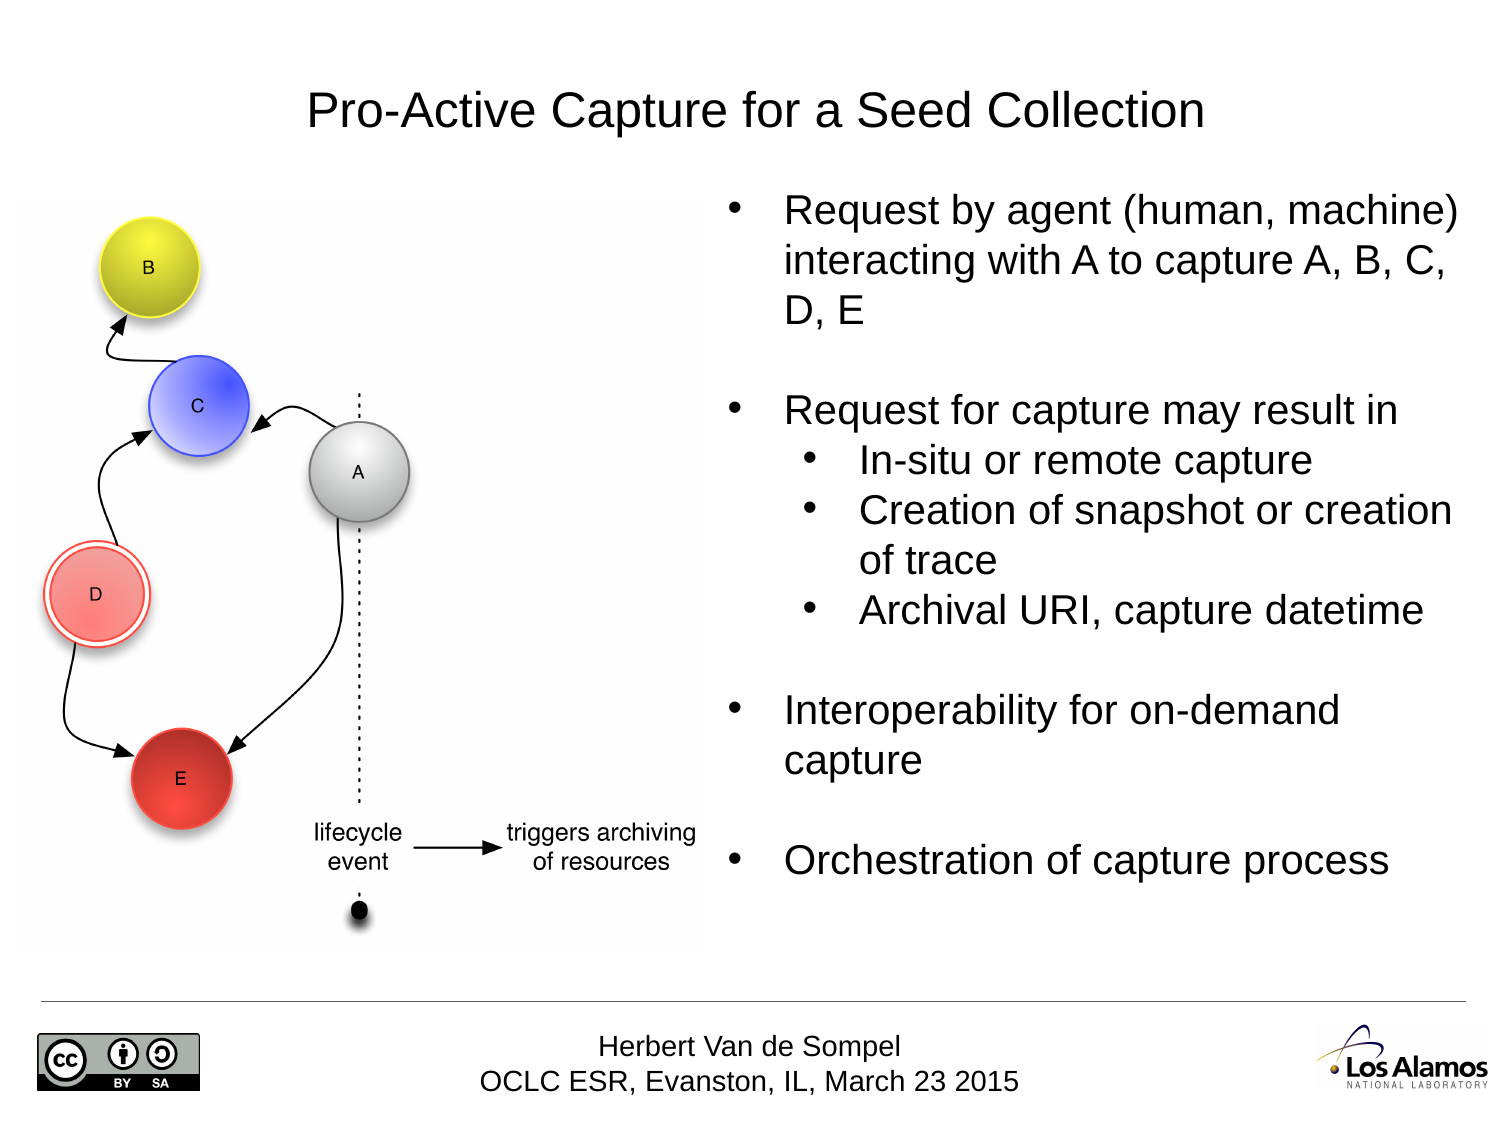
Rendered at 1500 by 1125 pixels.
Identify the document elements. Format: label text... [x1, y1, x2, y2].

title Pro-Active Capture for a Seed Collection [112, 30, 1401, 185]
picture [37, 1033, 200, 1091]
picture [1316, 1024, 1488, 1089]
text_box Request by agent (human, machine) interacting with A to capture A, B, C, D, E Request for capture may result in In-situ or remote capture Creation of snapshot or creation of trace Archival URI, capture datetime Interoperability for on-demand capture Orchestration of capture process [712, 174, 1500, 918]
picture [16, 199, 701, 951]
